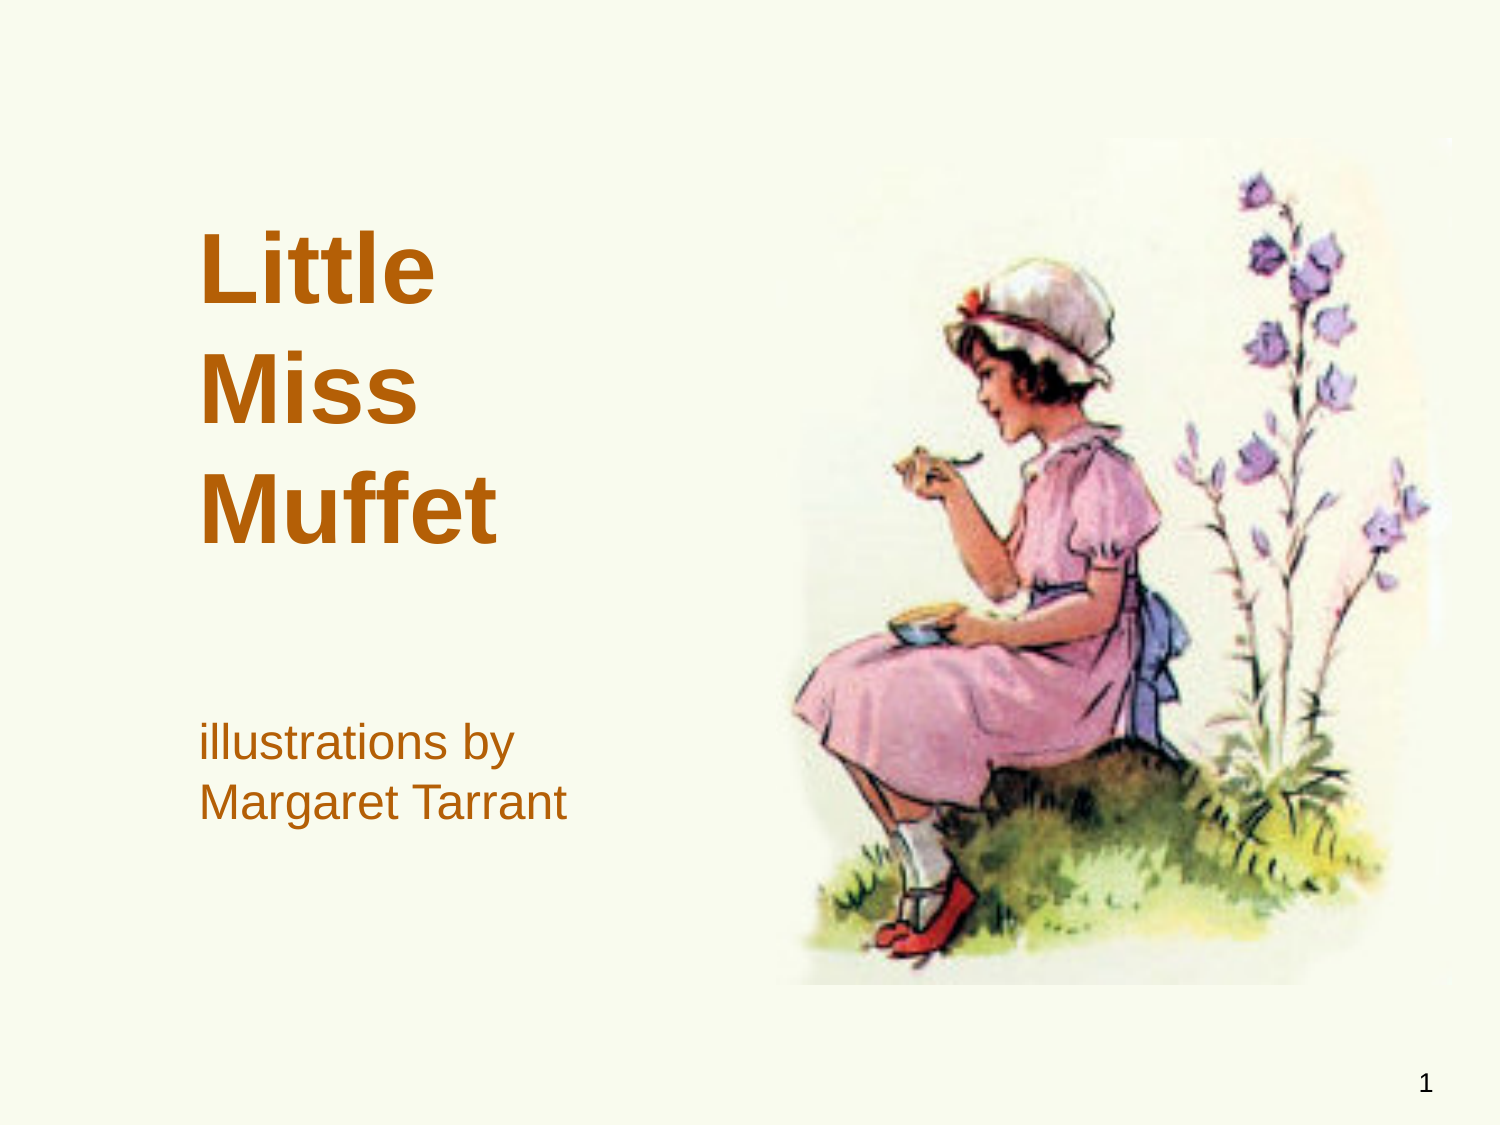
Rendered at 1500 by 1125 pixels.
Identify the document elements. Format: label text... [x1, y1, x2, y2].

picture [776, 137, 1452, 986]
text_box <number> [1403, 1038, 1494, 1125]
text_box illustrations by Margaret Tarrant [183, 694, 745, 867]
text_box Little Miss Muffet [183, 172, 771, 579]
